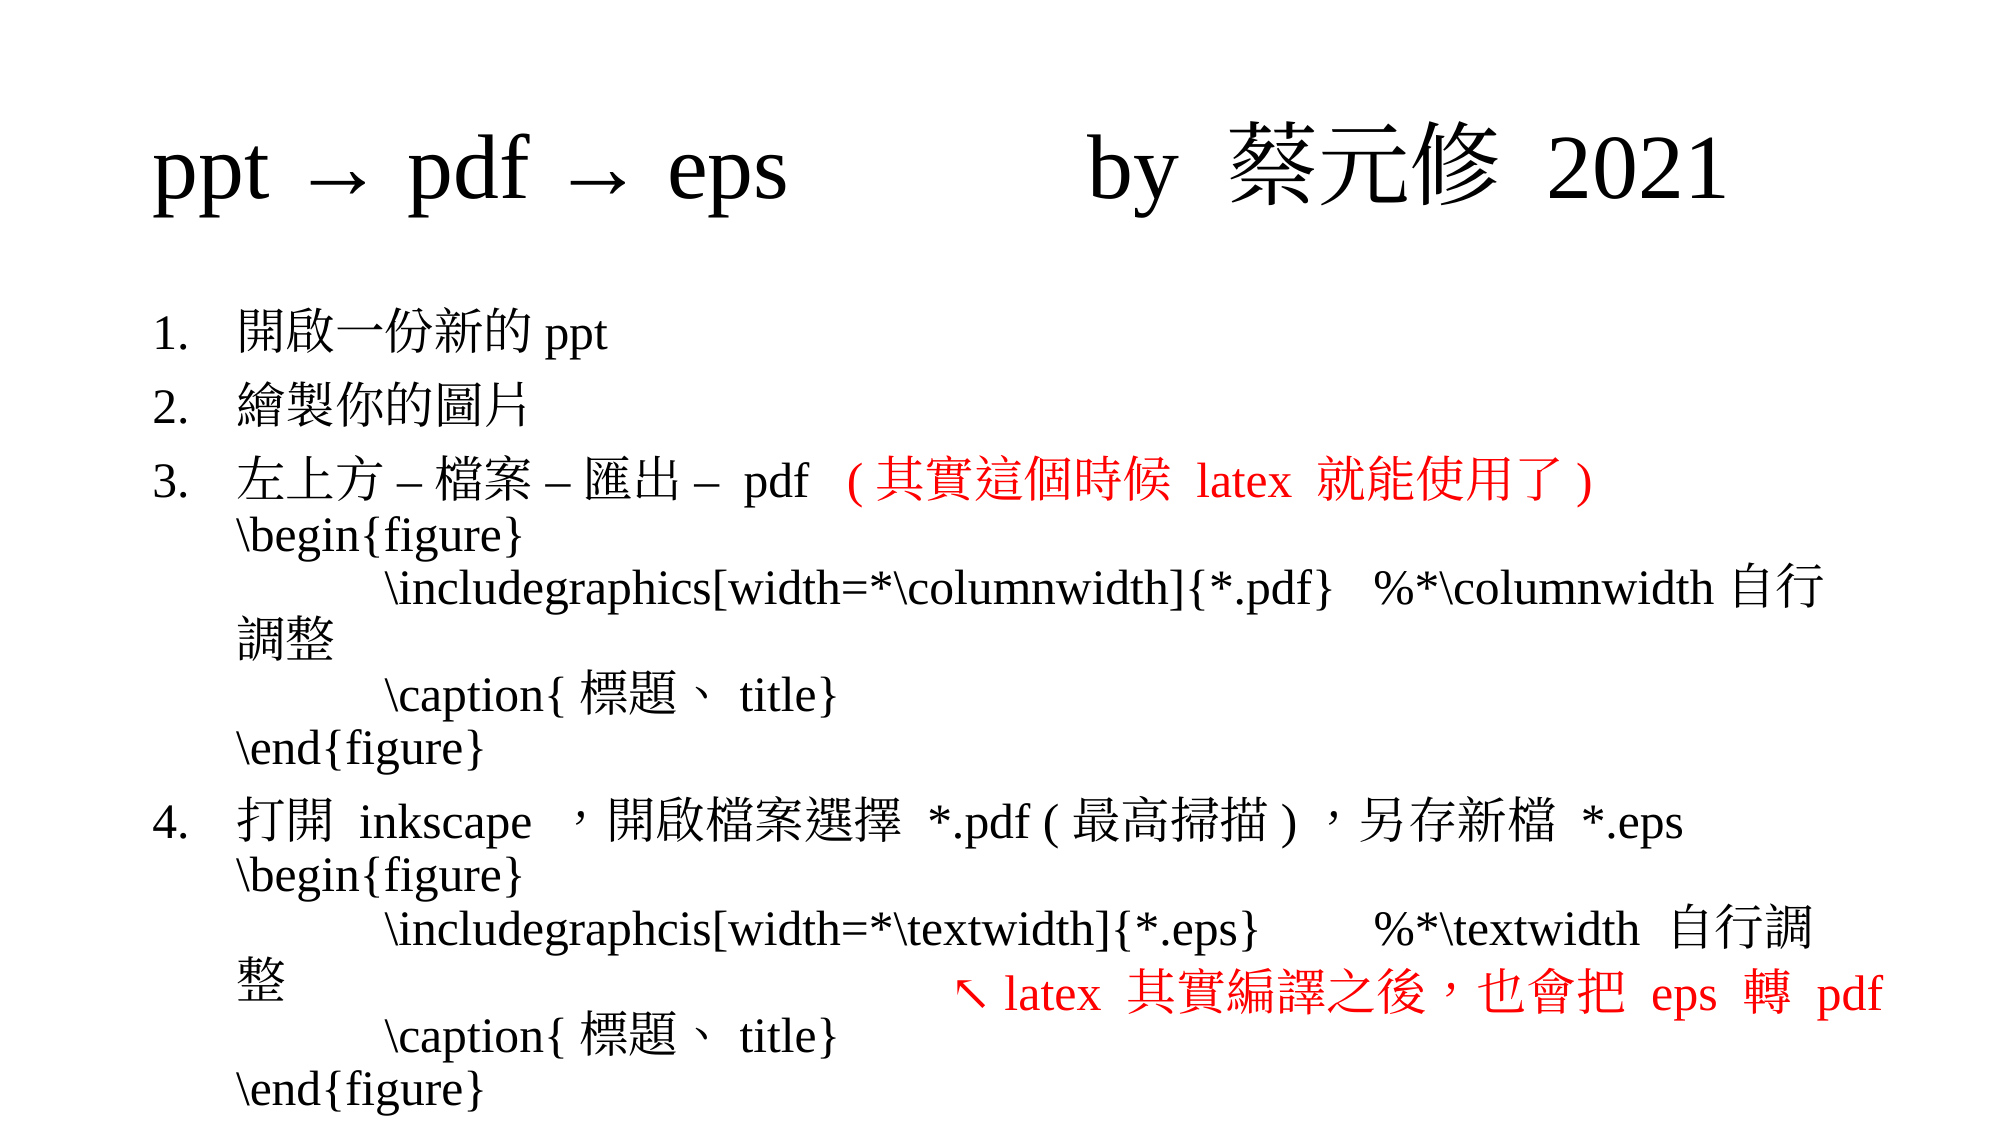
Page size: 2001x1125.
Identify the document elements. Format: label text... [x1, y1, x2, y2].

text_box ↖ latex 其實編譯之後，也會把 eps 轉 pdf [934, 953, 1930, 1029]
list 開啟一份新的ppt 繪製你的圖片 左上方 – 檔案 – 匯出 – pdf (其實這個時候 latex 就能使用了) \begin{figure} \includegraphics[width=*\columnwidth]{*.pdf} %*\columnwidth自行調整 \caption{標題、title} \end{figure} 打開 inkscape ，開啟檔案選擇 *.pdf (最高掃描)，另存新檔 *.eps \begin{figure} \includegraphcis[width=*\textwidth]{*.eps} %*\textwidth 自行調整 \caption{標題、title} \end{figure} [137, 299, 1863, 1125]
title ppt → pdf → eps by 蔡元修 2021 [137, 59, 1863, 278]
